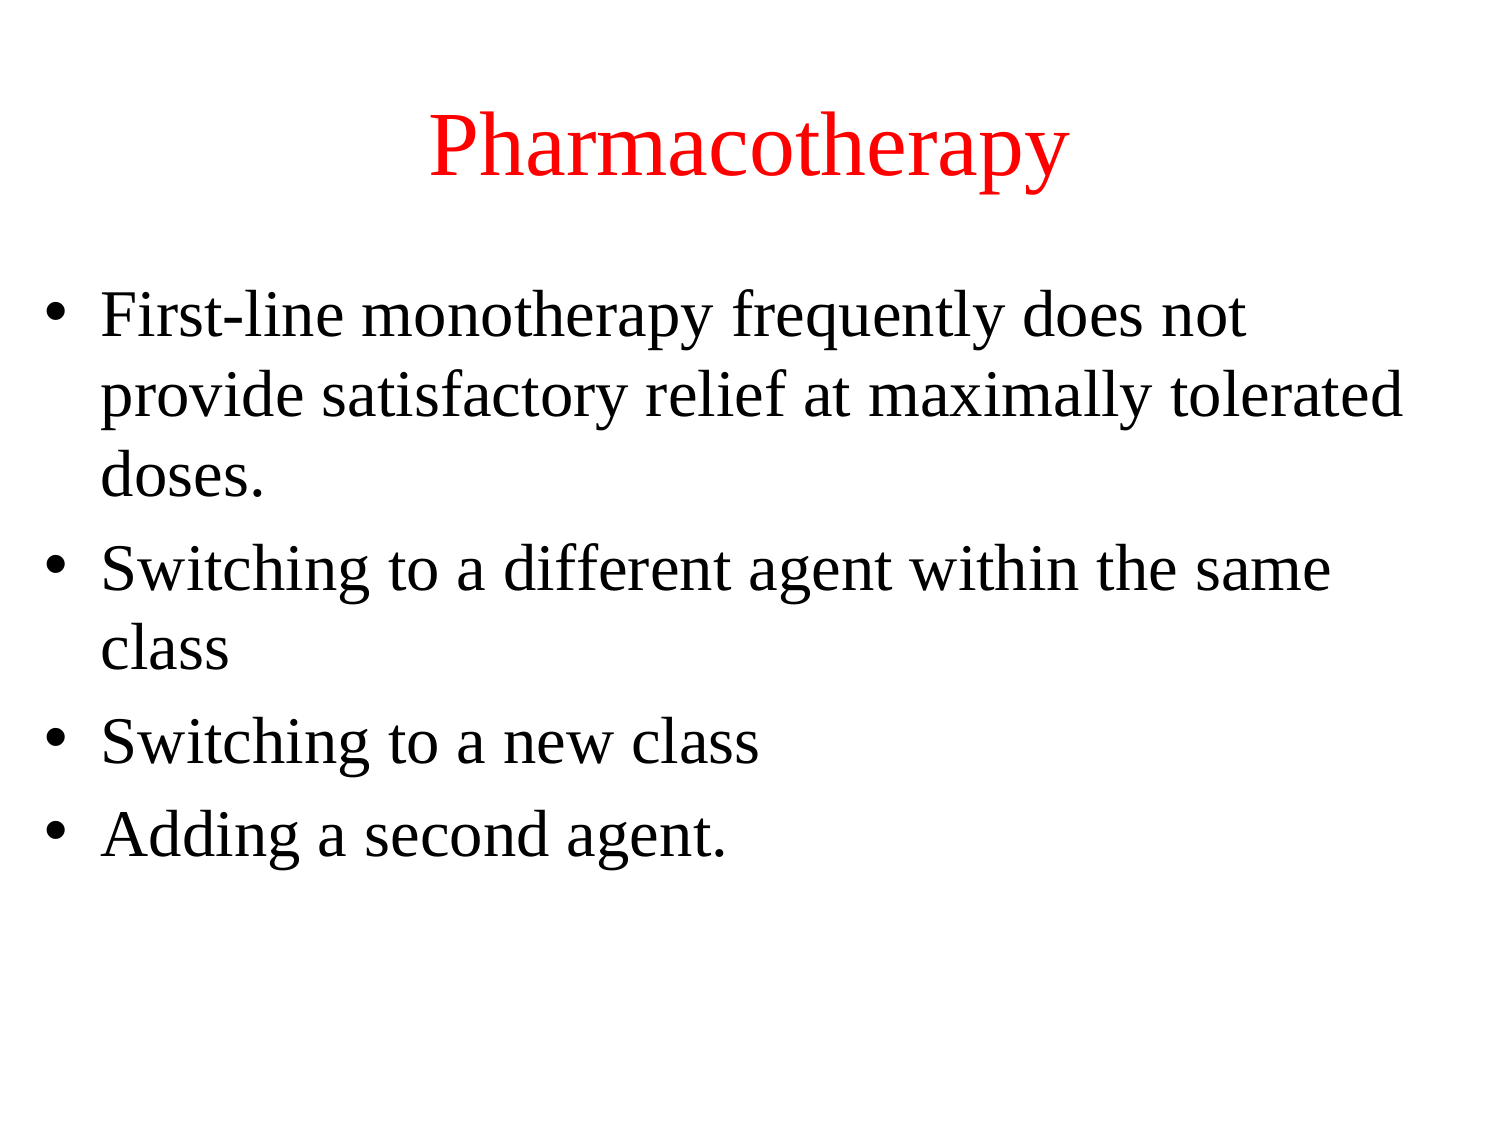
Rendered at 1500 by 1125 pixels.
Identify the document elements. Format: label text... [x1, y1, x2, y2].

list First-line monotherapy frequently does not provide satisfactory relief at maximally tolerated doses. Switching to a different agent within the same class Switching to a new class Adding a second agent. [29, 262, 1471, 1094]
title Pharmacotherapy [75, 45, 1425, 233]
